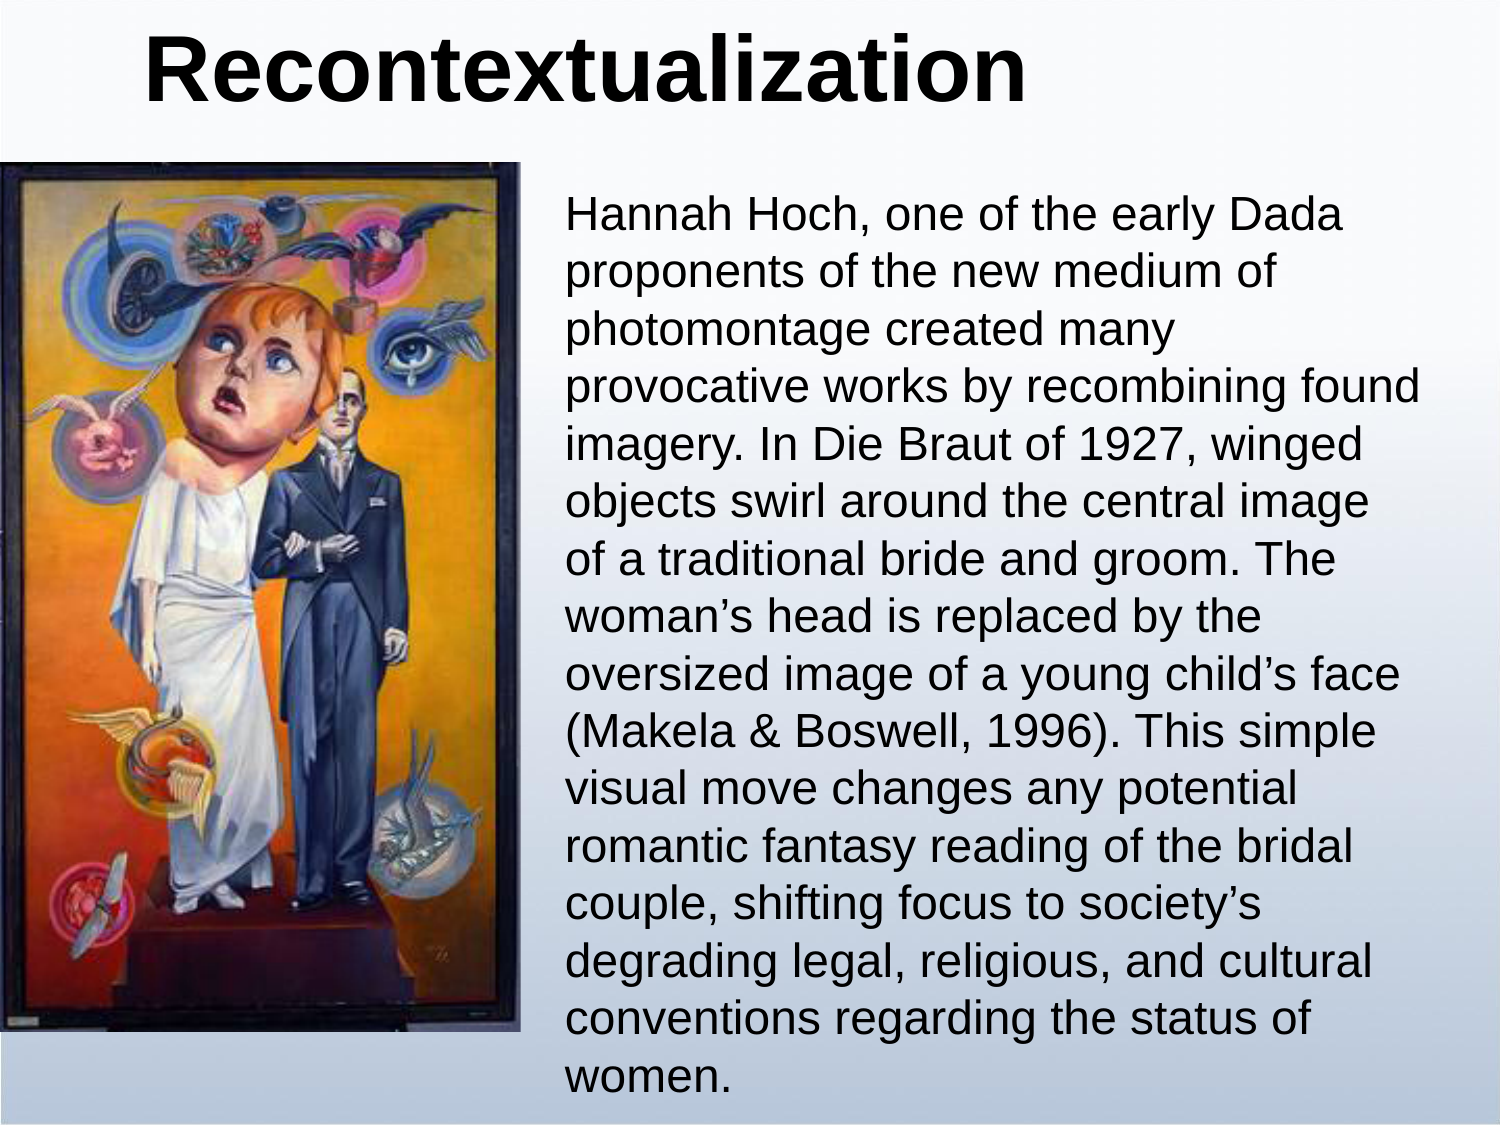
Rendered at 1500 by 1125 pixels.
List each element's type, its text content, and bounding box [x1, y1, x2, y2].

text_box Recontextualization [128, 0, 1160, 128]
text_box [0, 162, 521, 1032]
picture [0, 0, 1500, 1125]
text_box Hannah Hoch, one of the early Dada proponents of the new medium of photomontage created many provocative works by recombining found imagery. In Die Braut of 1927, winged objects swirl around the central image of a traditional bride and groom. The woman’s head is replaced by the oversized image of a young child’s face (Makela & Boswell, 1996). This simple visual move changes any potential romantic fantasy reading of the bridal couple, shifting focus to society’s degrading legal, religious, and cultural conventions regarding the status of women. [549, 174, 1438, 1110]
